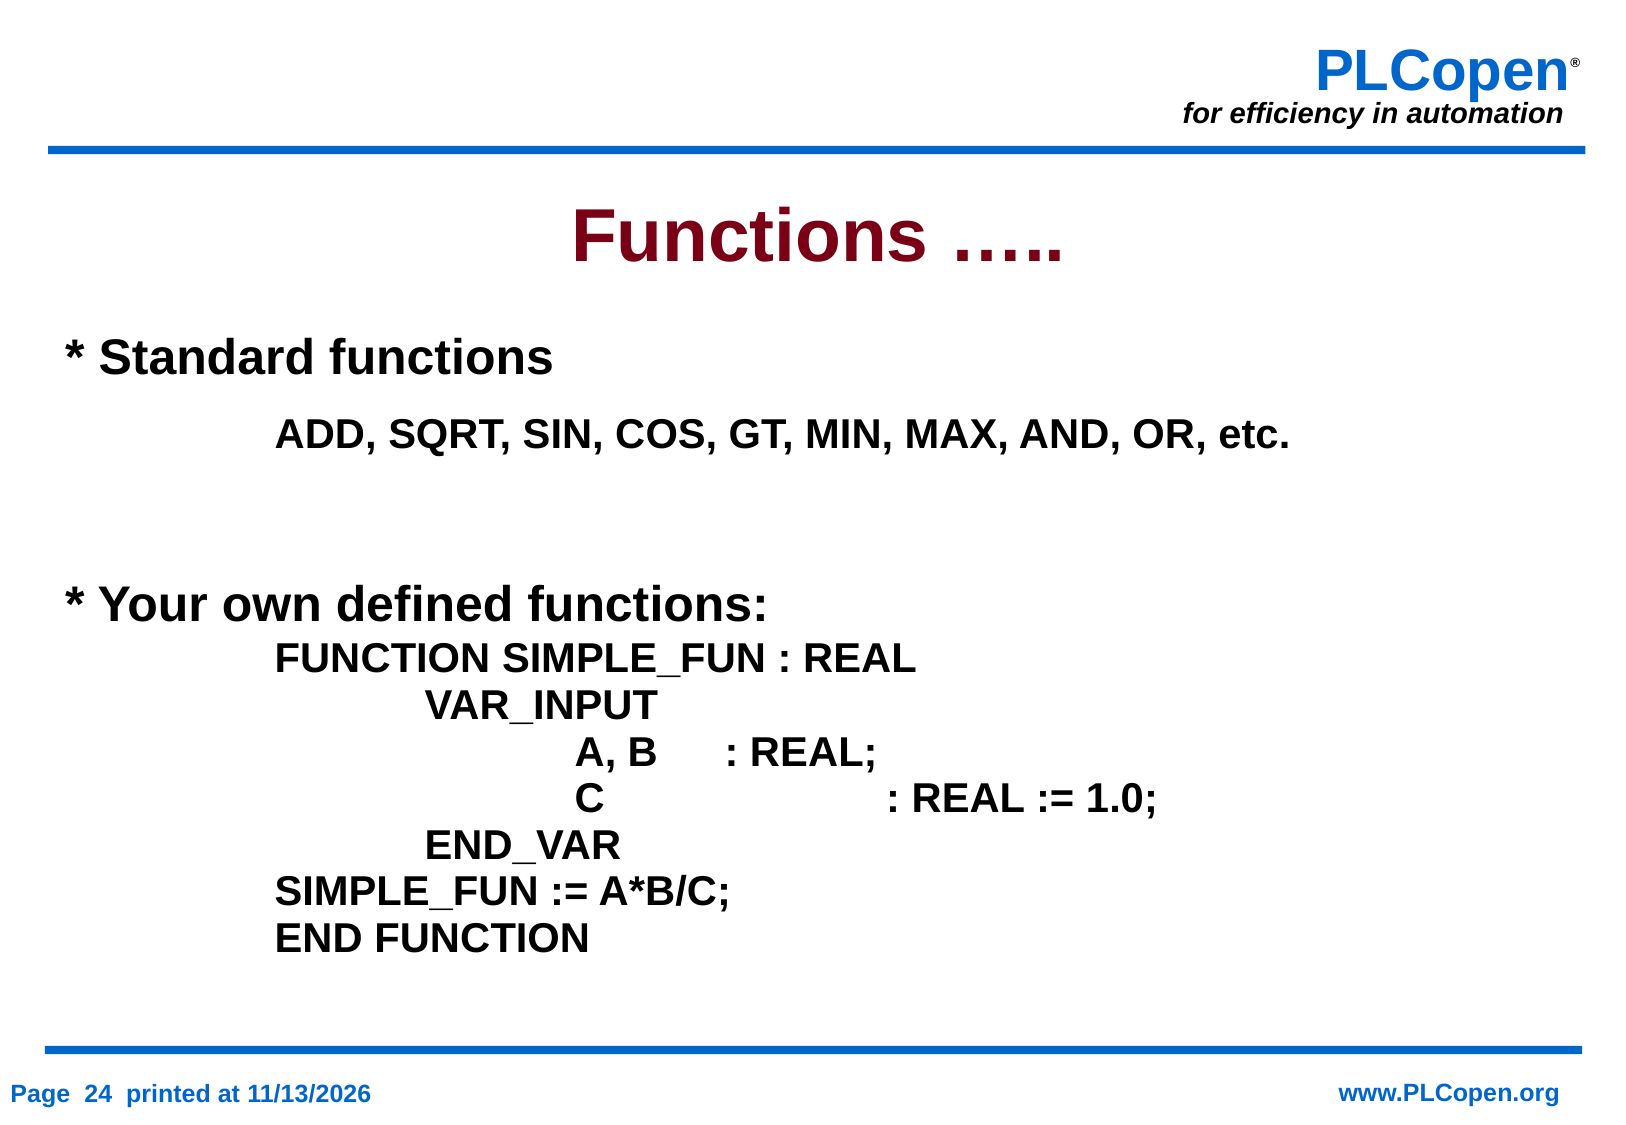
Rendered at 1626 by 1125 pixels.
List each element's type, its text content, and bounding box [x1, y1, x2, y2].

list * Standard functions ADD, SQRT, SIN, COS, GT, MIN, MAX, AND, OR, etc. * Your own defined functions: FUNCTION SIMPLE_FUN : REAL VAR_INPUT A, B : REAL; C : REAL := 1.0; END_VAR SIMPLE_FUN := A*B/C; END FUNCTION [49, 323, 1588, 1038]
title Functions ….. [49, 174, 1588, 301]
